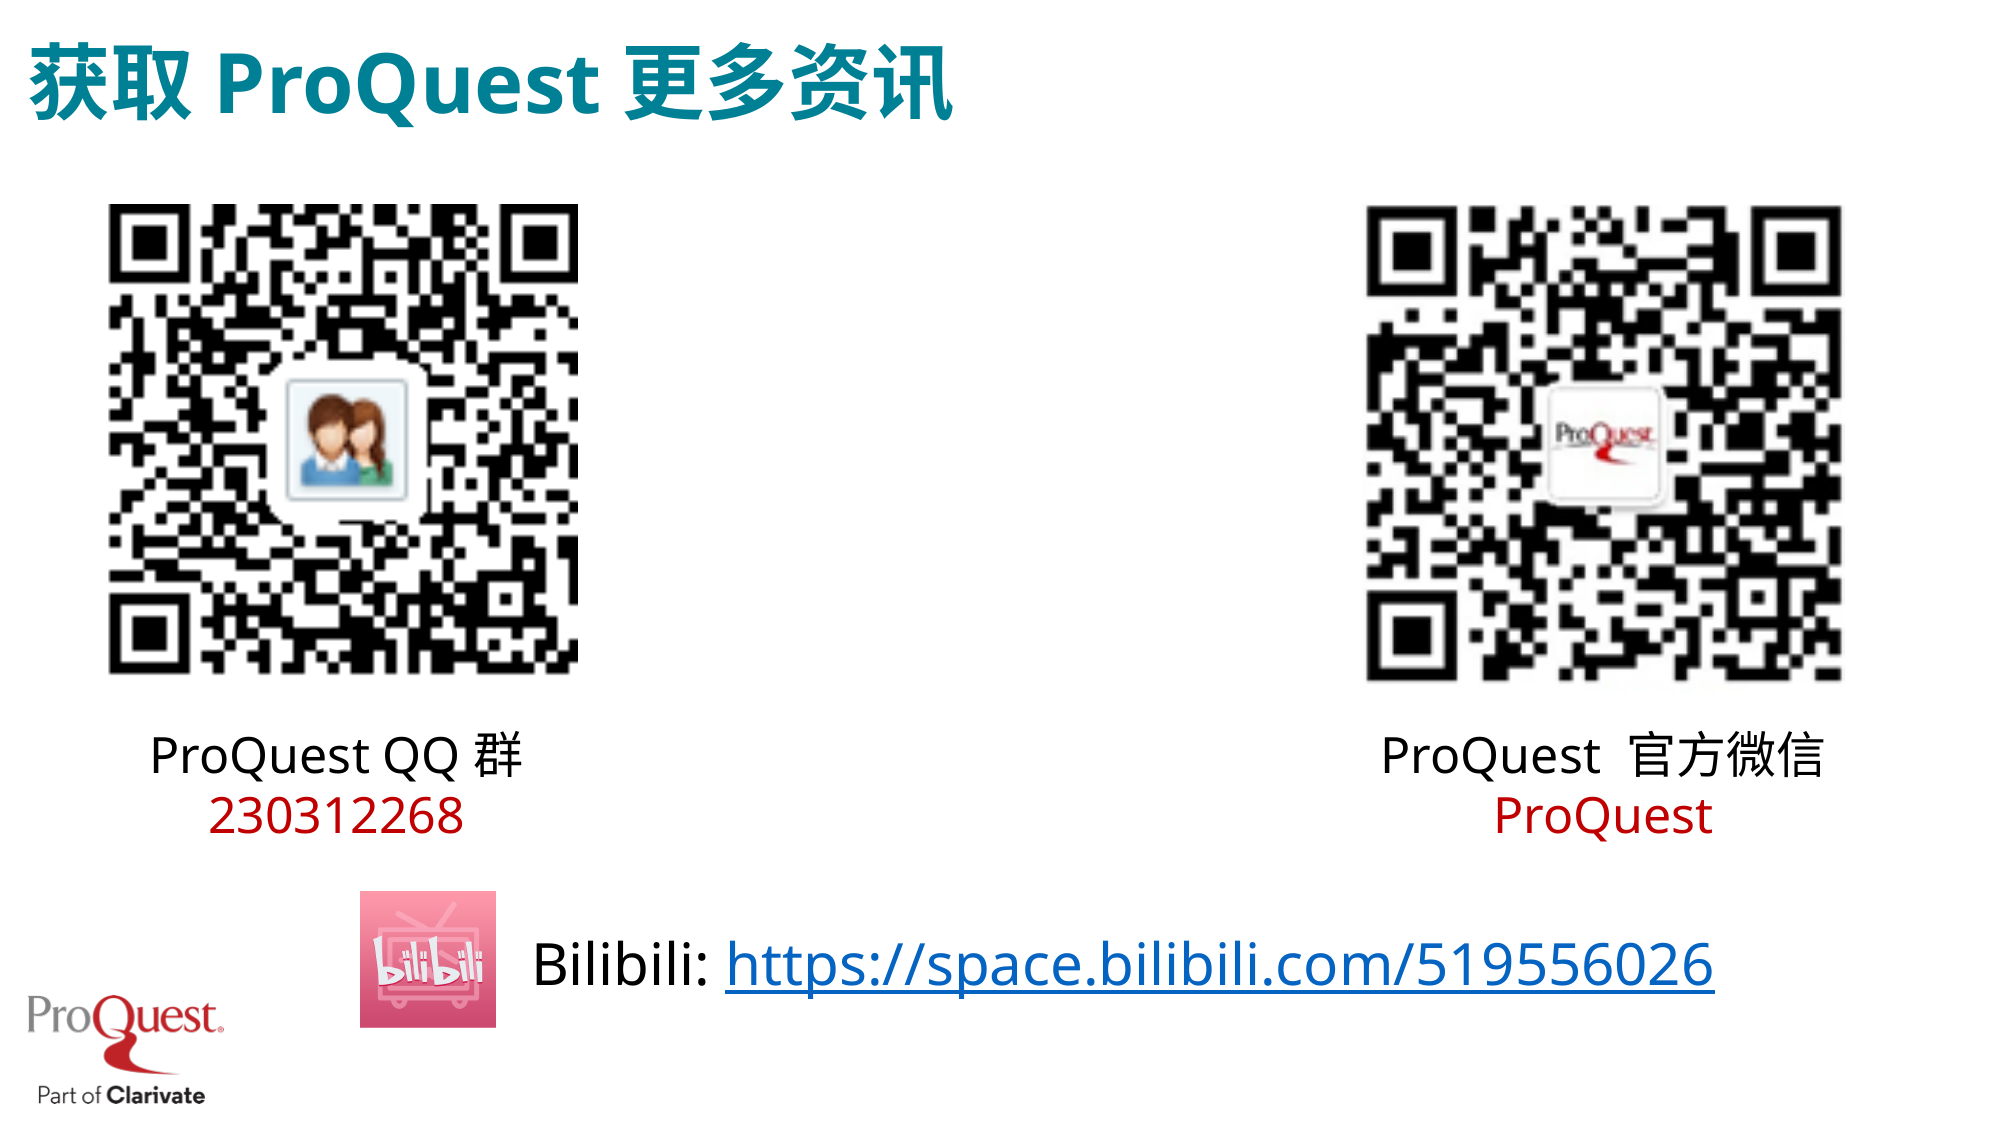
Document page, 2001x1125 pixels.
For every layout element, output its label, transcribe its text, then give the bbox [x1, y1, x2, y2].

picture [1361, 204, 1845, 693]
picture [360, 890, 496, 1028]
title 获取ProQuest更多资讯 [27, 34, 1617, 144]
text_box ProQuest QQ群 230312268 [134, 716, 538, 852]
picture [107, 204, 578, 679]
text_box Bilibili: https://space.bilibili.com/519556026 [516, 919, 2000, 1014]
text_box ProQuest 官方微信 ProQuest [1365, 716, 1841, 852]
picture [27, 995, 224, 1104]
